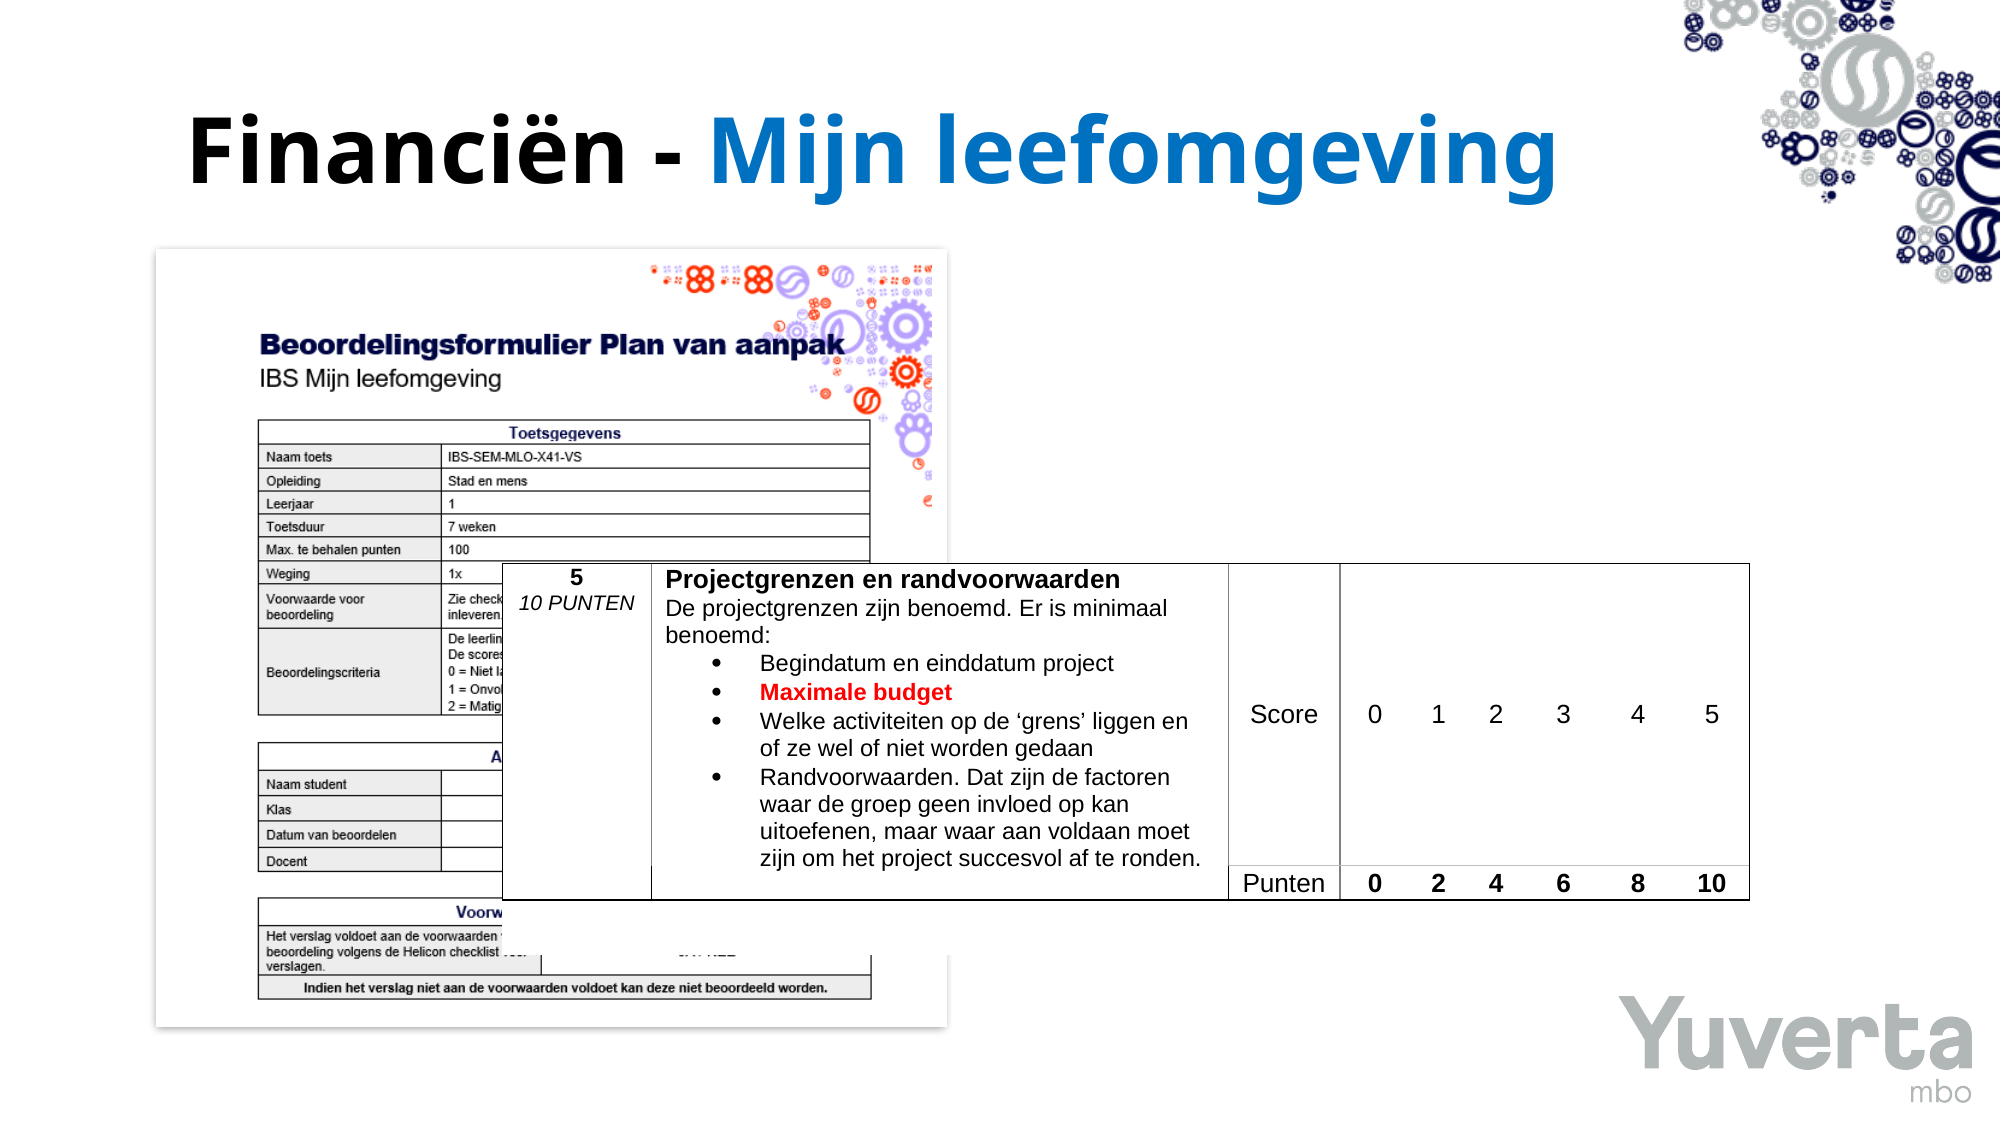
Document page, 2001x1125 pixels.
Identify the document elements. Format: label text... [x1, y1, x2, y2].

picture [0, 0, 2000, 1125]
title Financiën - Mijn leefomgeving [170, 97, 1829, 411]
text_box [501, 562, 1753, 955]
